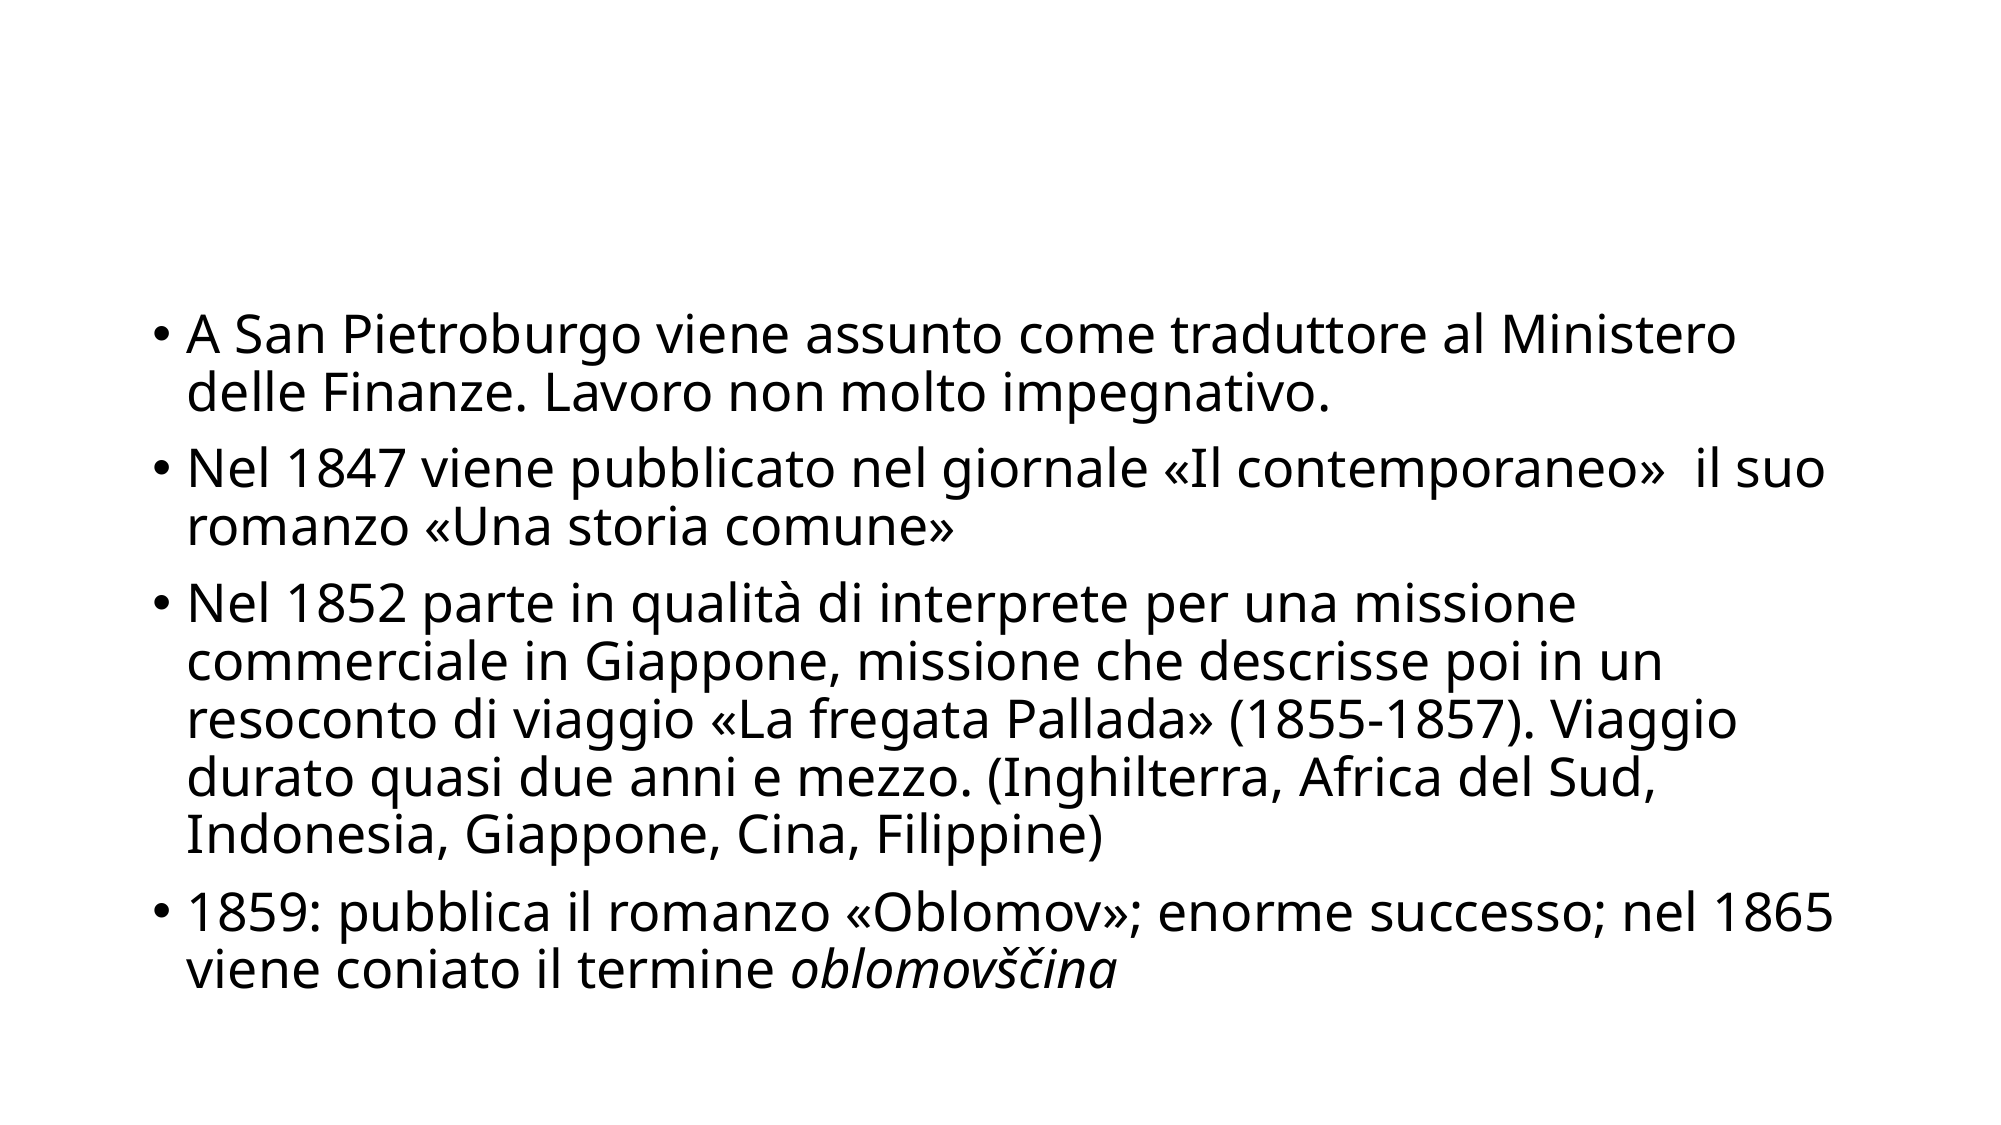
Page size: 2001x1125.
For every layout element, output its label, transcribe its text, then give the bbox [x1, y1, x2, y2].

list A San Pietroburgo viene assunto come traduttore al Ministero delle Finanze. Lavoro non molto impegnativo. Nel 1847 viene pubblicato nel giornale «Il contemporaneo» il suo romanzo «Una storia comune» Nel 1852 parte in qualità di interprete per una missione commerciale in Giappone, missione che descrisse poi in un resoconto di viaggio «La fregata Pallada» (1855-1857). Viaggio durato quasi due anni e mezzo. (Inghilterra, Africa del Sud, Indonesia, Giappone, Cina, Filippine) 1859: pubblica il romanzo «Oblomov»; enorme successo; nel 1865 viene coniato il termine oblomovščina [137, 299, 1863, 1014]
